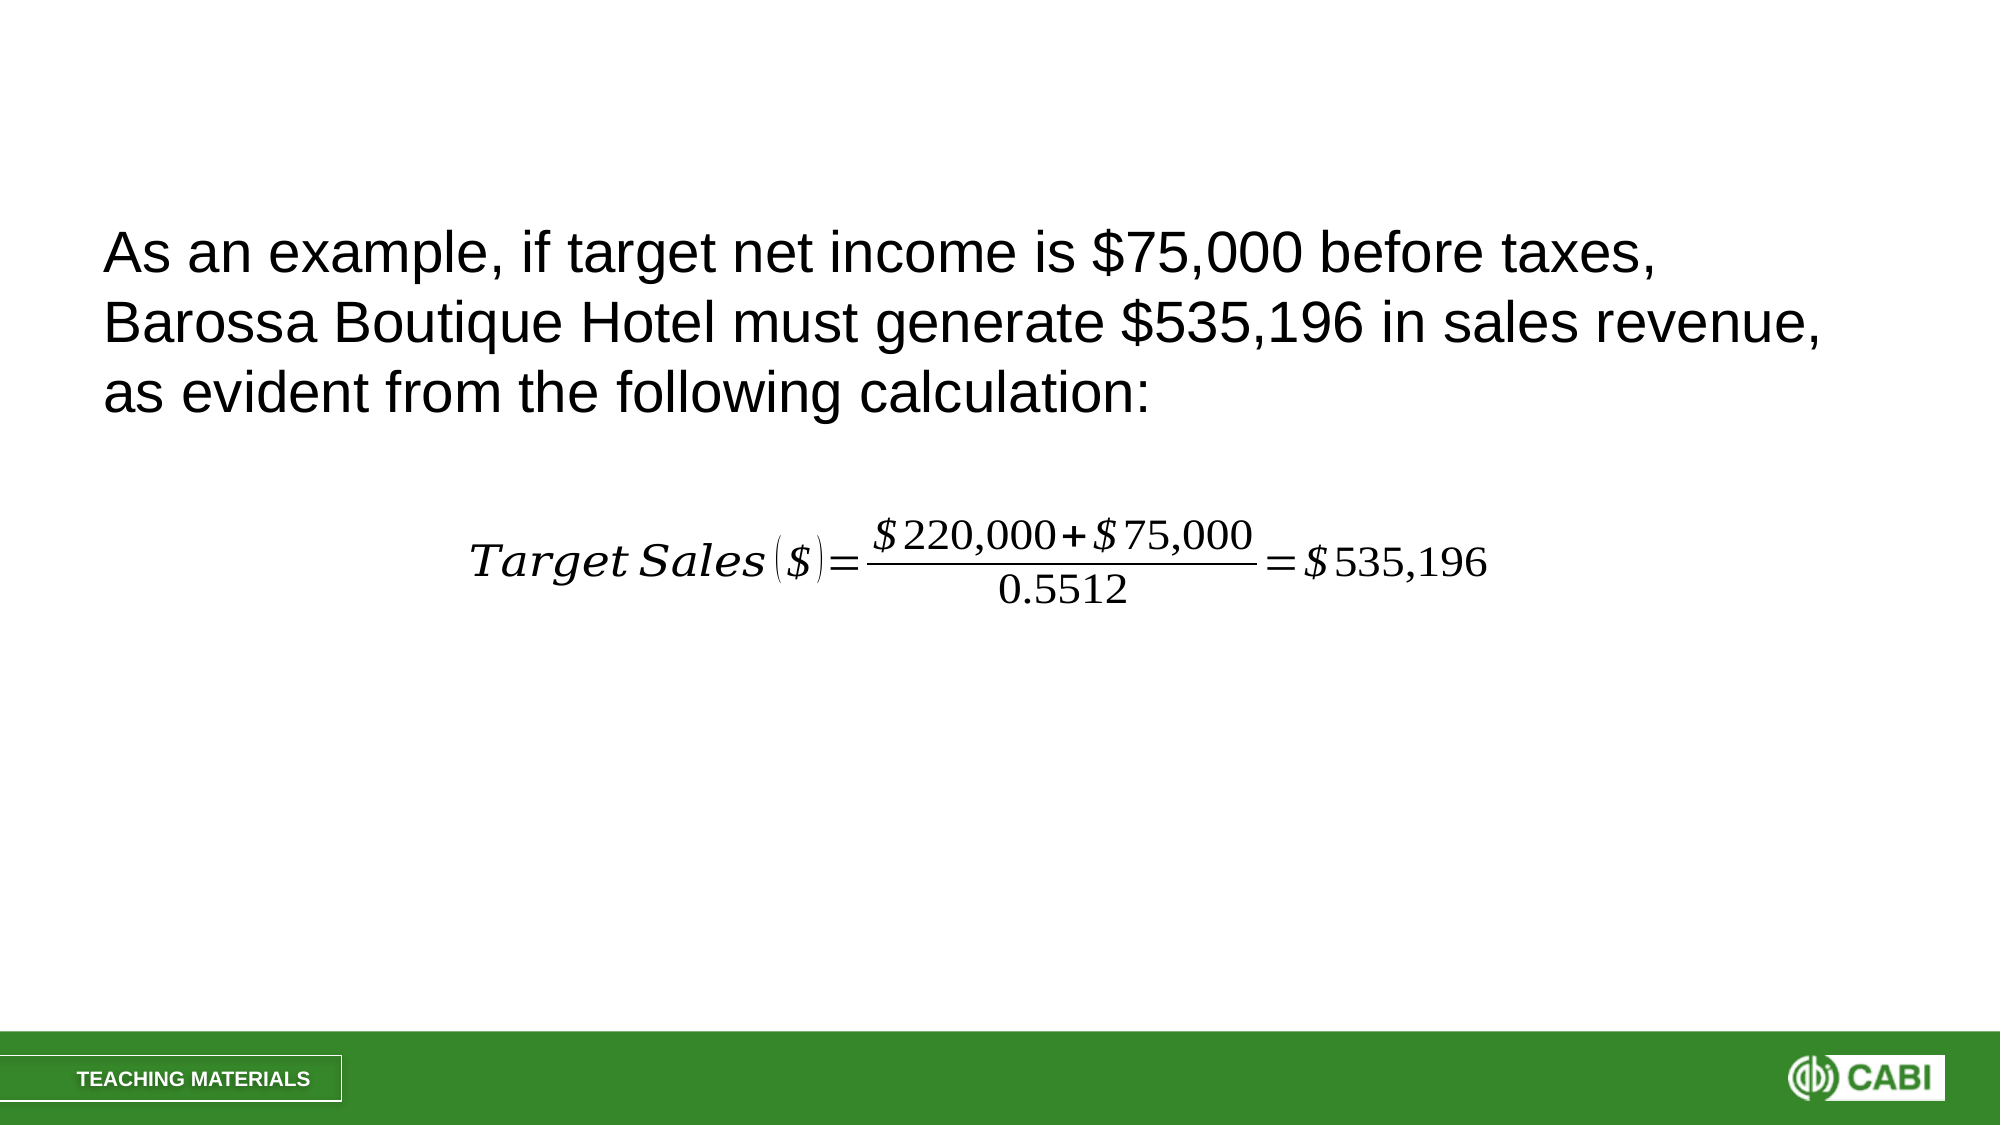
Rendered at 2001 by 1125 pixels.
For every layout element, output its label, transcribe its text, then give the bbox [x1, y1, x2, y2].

list As an example, if target net income is $75,000 before taxes, Barossa Boutique Hotel must generate $535,196 in sales revenue, as evident from the following calculation: [88, 206, 1861, 915]
picture [1788, 1055, 1945, 1101]
